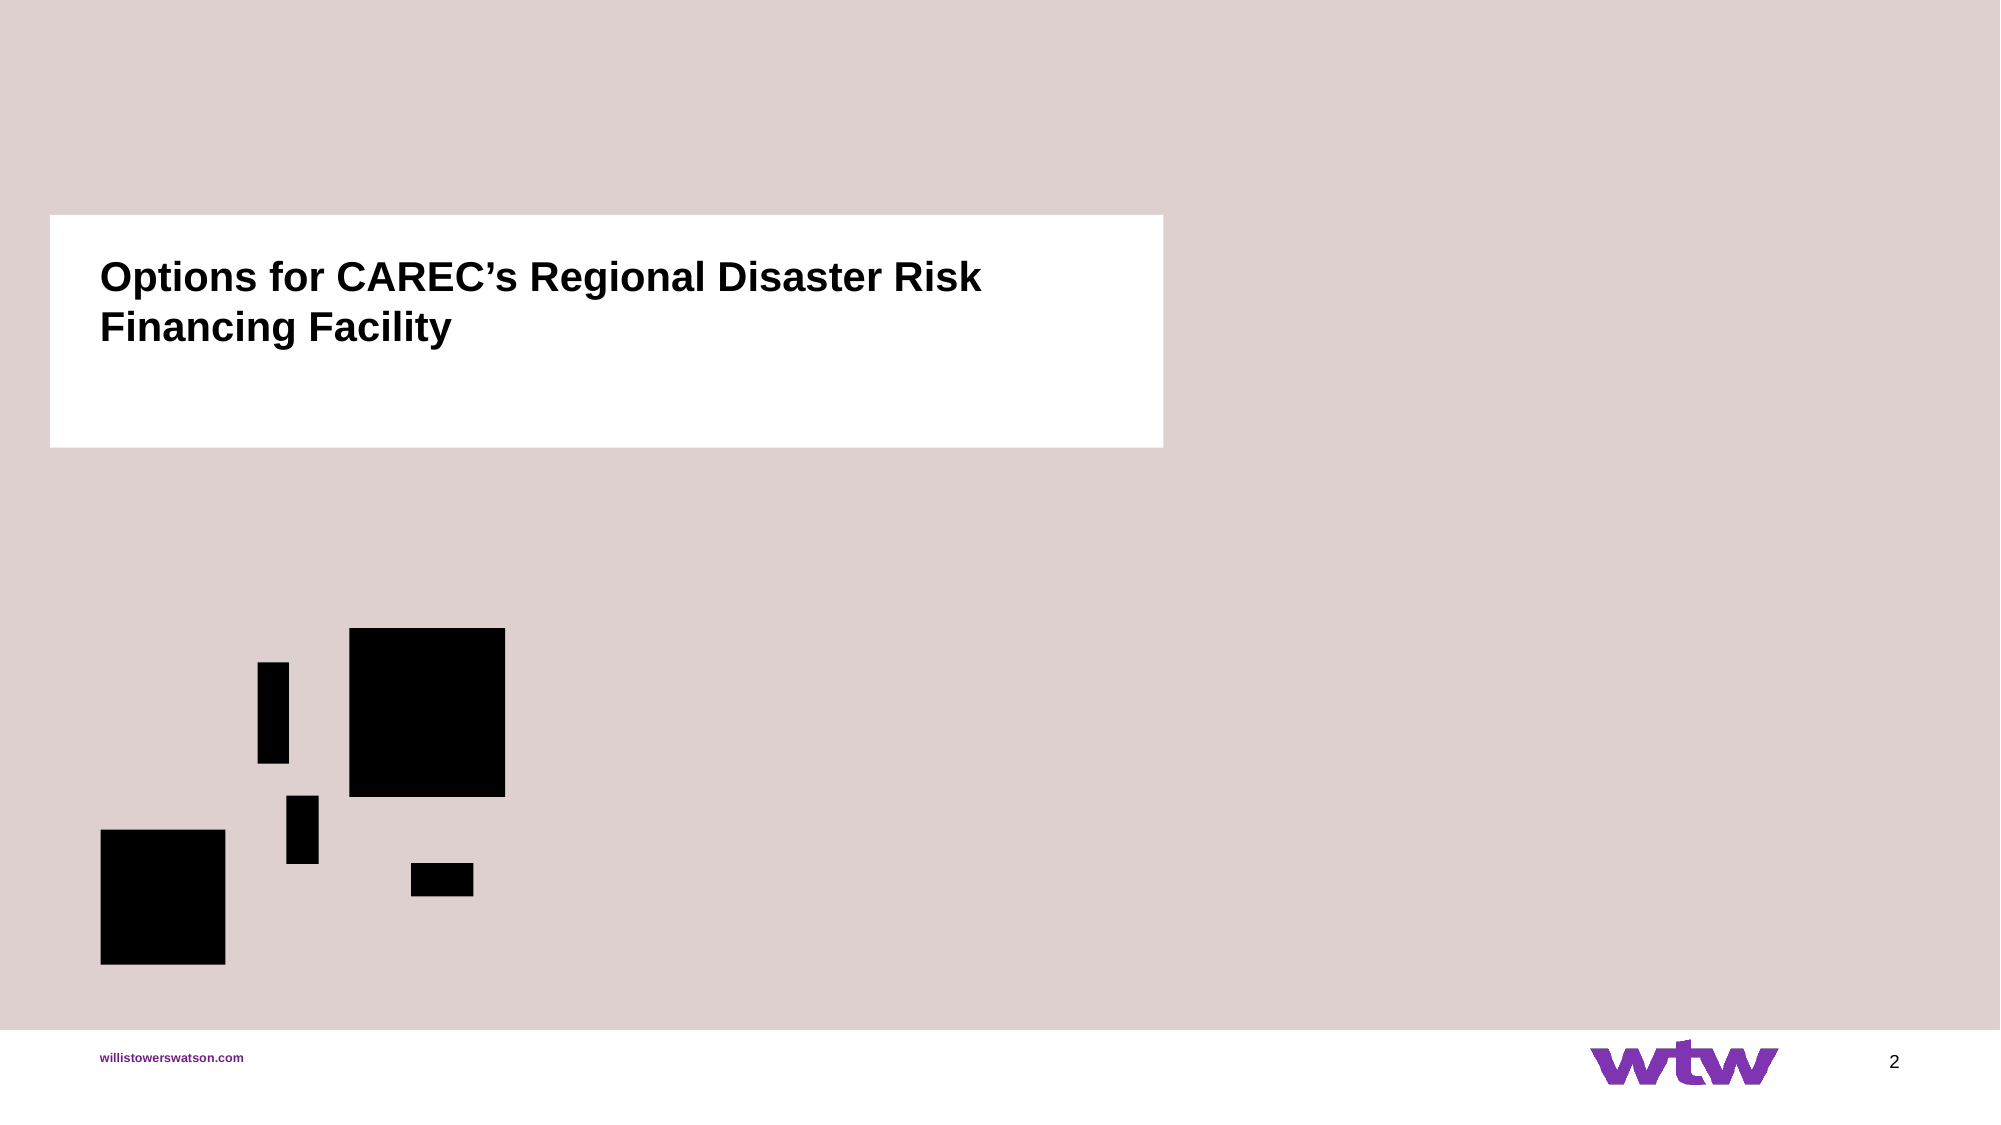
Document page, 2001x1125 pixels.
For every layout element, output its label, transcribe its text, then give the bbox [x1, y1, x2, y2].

title Options for CAREC’s Regional Disaster Risk Financing Facility [99, 249, 1114, 313]
slide_number 2 [1816, 1050, 1900, 1073]
picture [1578, 1030, 1790, 1094]
